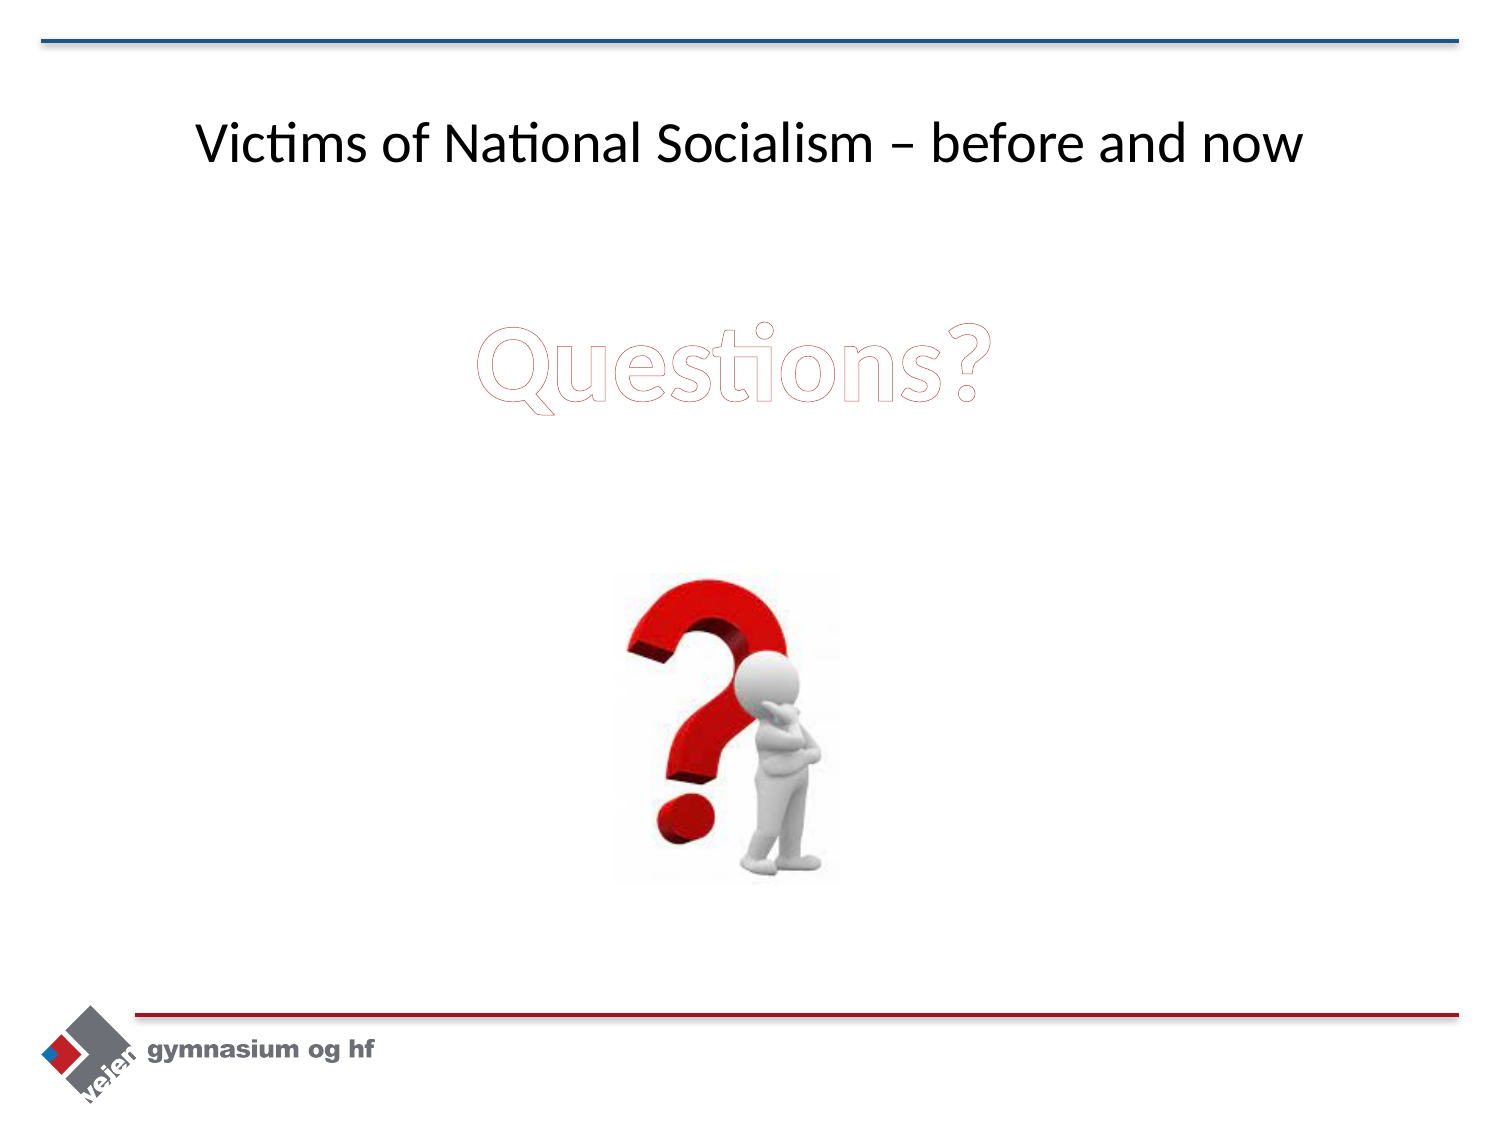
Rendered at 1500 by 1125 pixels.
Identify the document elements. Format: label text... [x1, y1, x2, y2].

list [527, 573, 924, 886]
title Victims of National Socialism – before and now [75, 52, 1425, 233]
text_box Questions? [307, 281, 1163, 431]
picture [41, 1004, 376, 1105]
